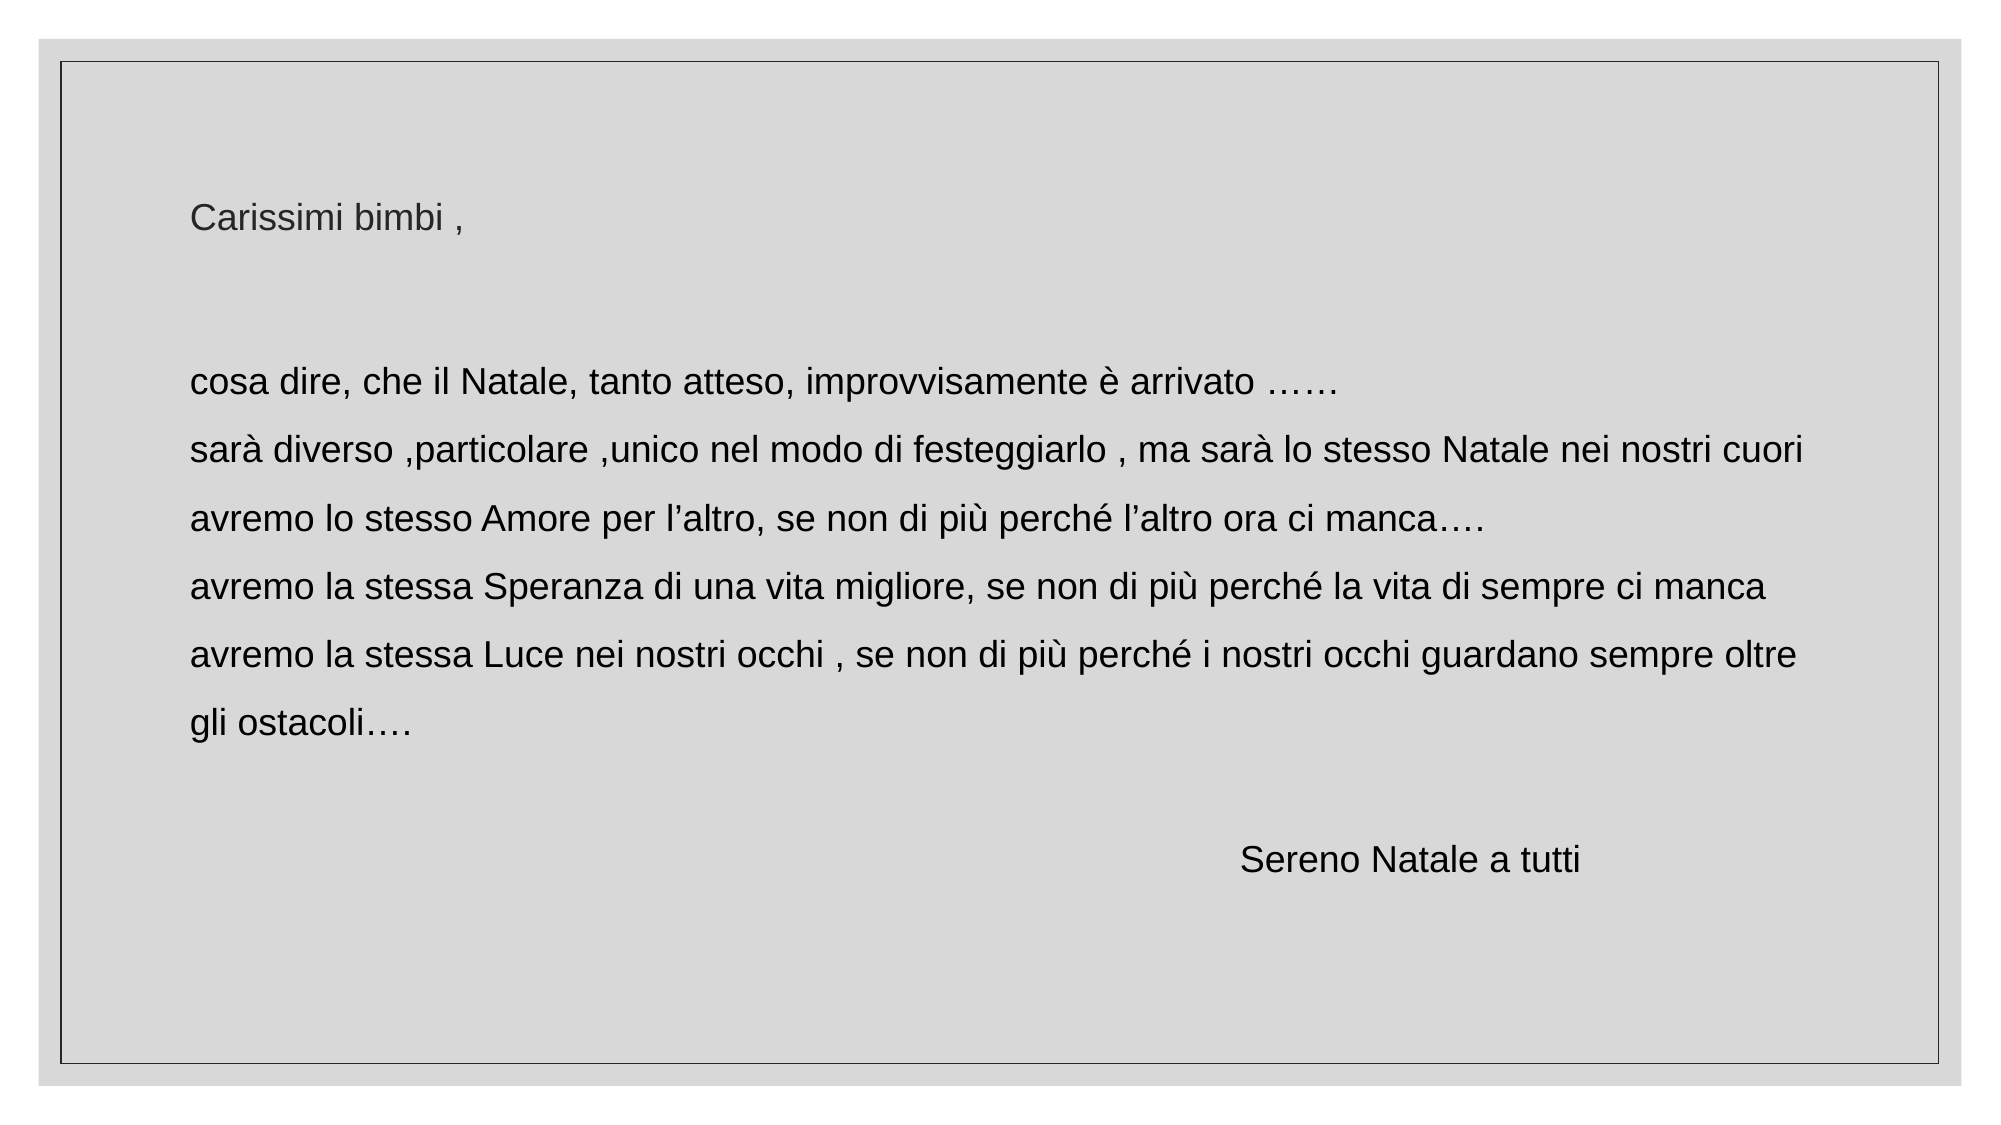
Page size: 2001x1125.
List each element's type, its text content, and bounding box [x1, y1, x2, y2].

list cosa dire, che il Natale, tanto atteso, improvvisamente è arrivato …… sarà diverso ,particolare ,unico nel modo di festeggiarlo , ma sarà lo stesso Natale nei nostri cuori avremo lo stesso Amore per l’altro, se non di più perché l’altro ora ci manca…. avremo la stessa Speranza di una vita migliore, se non di più perché la vita di sempre ci manca avremo la stessa Luce nei nostri occhi , se non di più perché i nostri occhi guardano sempre oltre gli ostacoli…. Sereno Natale a tutti [174, 345, 1825, 977]
title Carissimi bimbi , [174, 105, 1825, 331]
